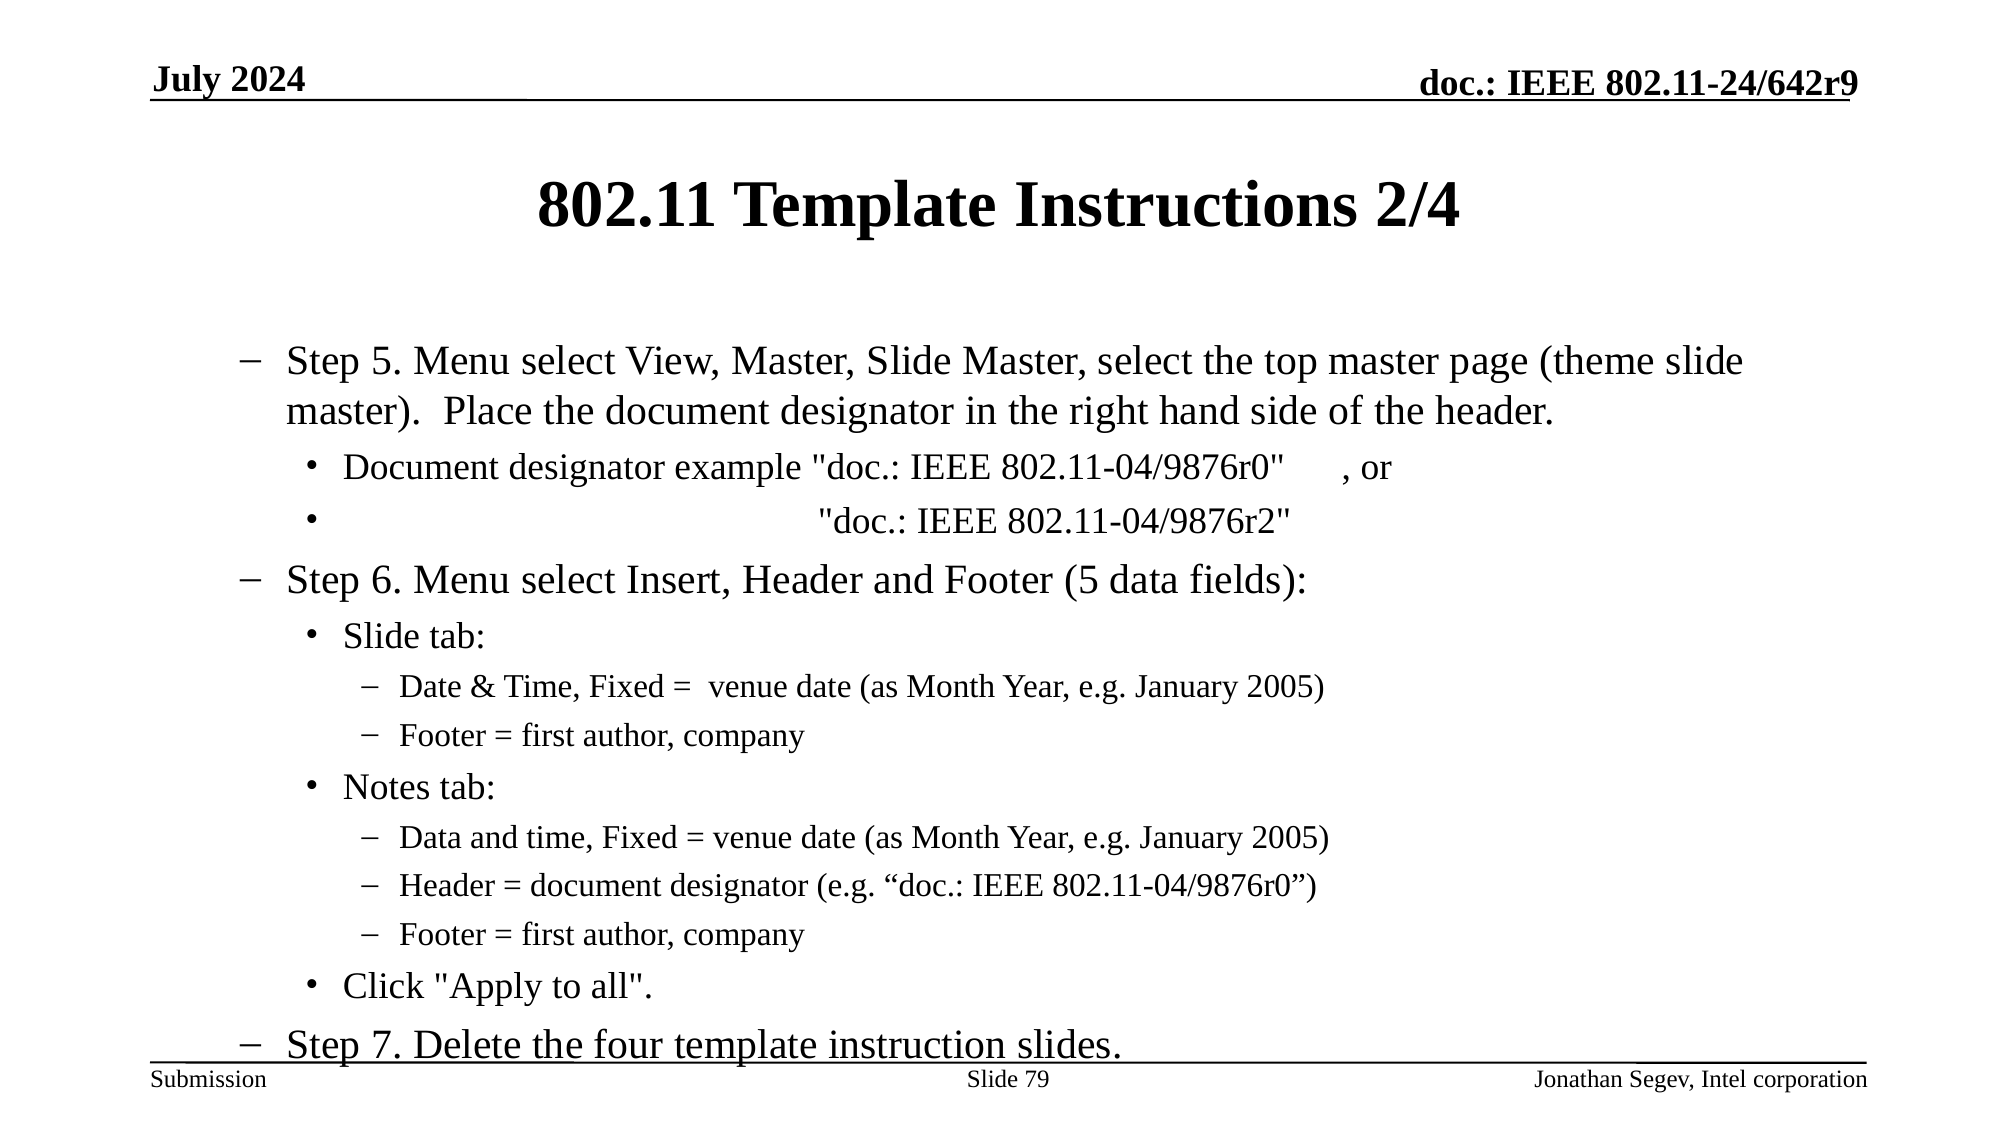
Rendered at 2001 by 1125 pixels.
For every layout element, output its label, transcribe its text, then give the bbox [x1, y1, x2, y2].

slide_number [152, 54, 563, 100]
footer Jonathan Segev, Intel corporation [1171, 1061, 1869, 1093]
title 802.11 Template Instructions 2/4 [149, 112, 1850, 288]
list Step 5. Menu select View, Master, Slide Master, select the top master page (theme slide master). Place the document designator in the right hand side of the header. Document designator example "doc.: IEEE 802.11-04/9876r0" , or "doc.: IEEE 802.11-04/9876r2" Step 6. Menu select Insert, Header and Footer (5 data fields): Slide tab: Date & Time, Fixed = venue date (as Month Year, e.g. January 2005) Footer = first author, company Notes tab: Data and time, Fixed = venue date (as Month Year, e.g. January 2005) Header = document designator (e.g. “doc.: IEEE 802.11-04/9876r0”) Footer = first author, company Click "Apply to all". Step 7. Delete the four template instruction slides. [149, 324, 1850, 1000]
slide_number Slide 79 [950, 1061, 1067, 1123]
